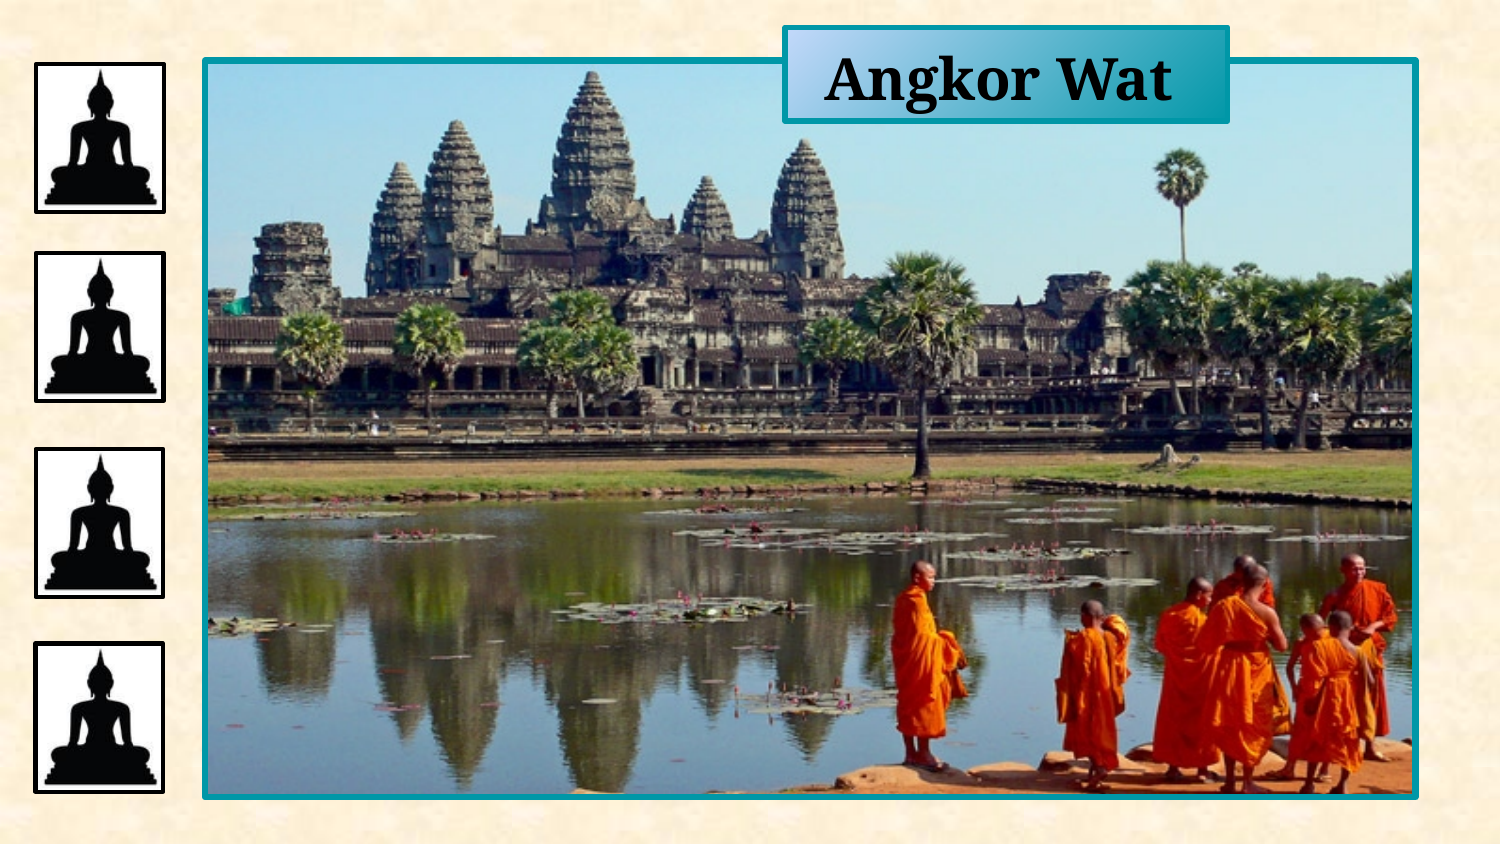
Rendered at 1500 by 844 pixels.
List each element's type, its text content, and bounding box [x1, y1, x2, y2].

picture [0, 0, 1500, 844]
title Angkor Wat [785, 27, 1228, 62]
